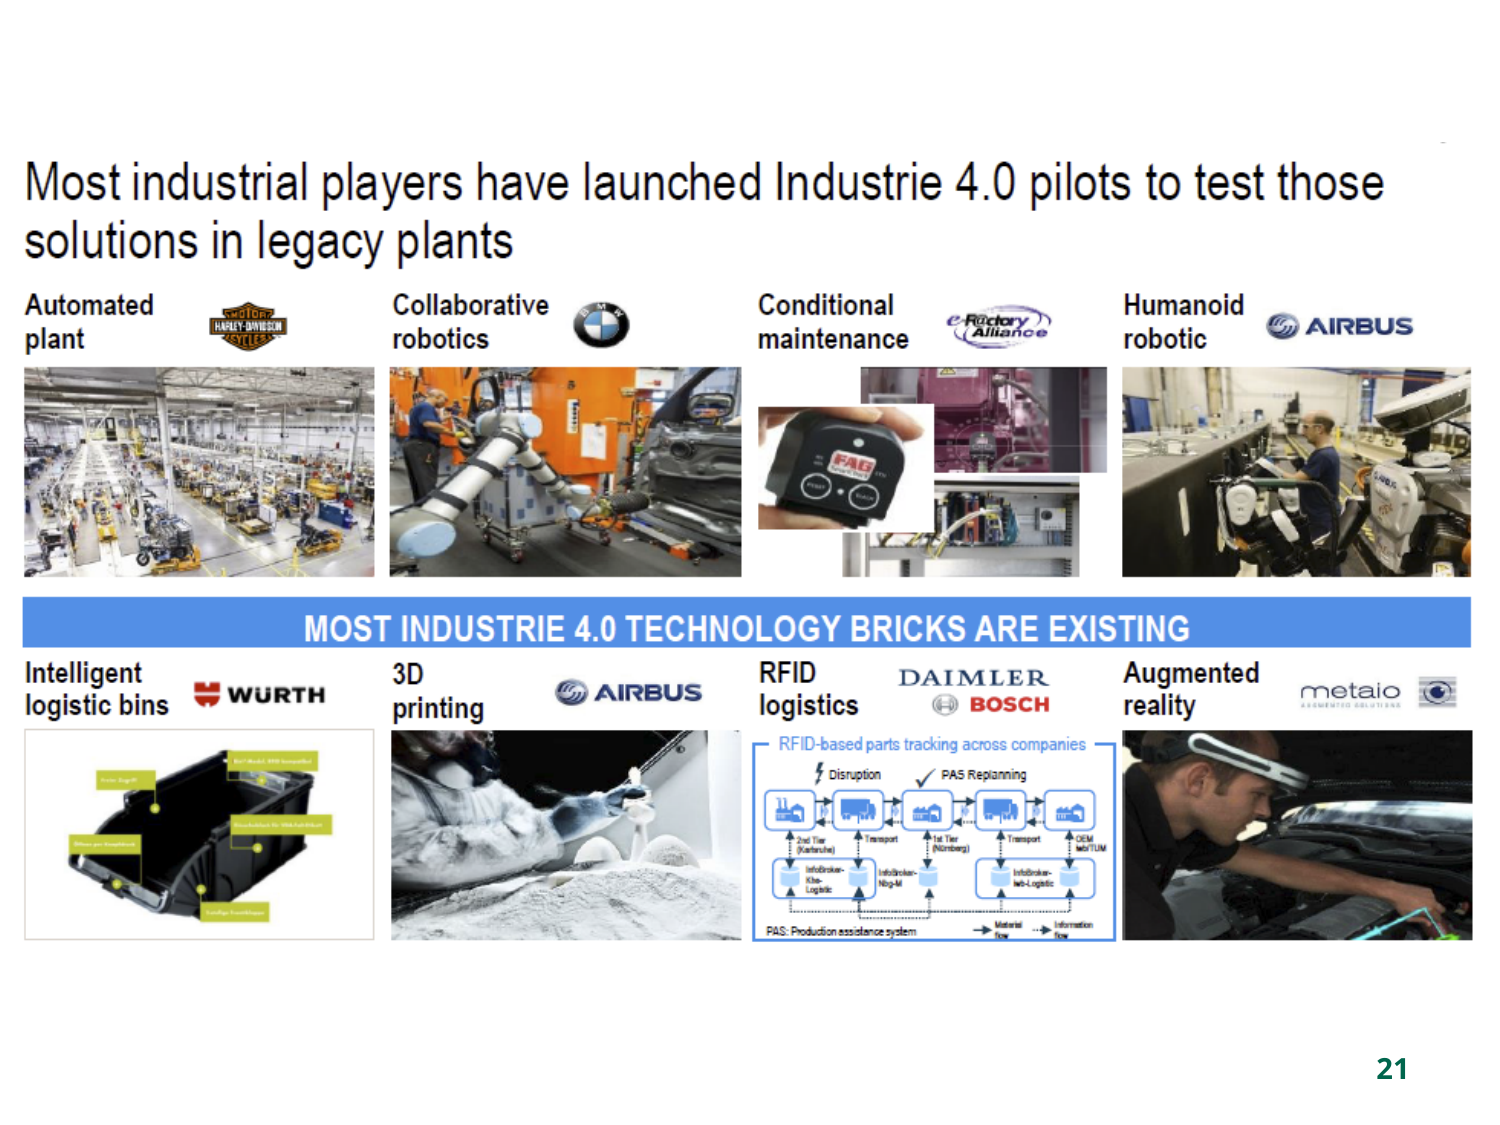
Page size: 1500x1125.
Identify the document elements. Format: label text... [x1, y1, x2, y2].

picture [0, 142, 1486, 965]
slide_number 21 [1074, 1042, 1426, 1103]
